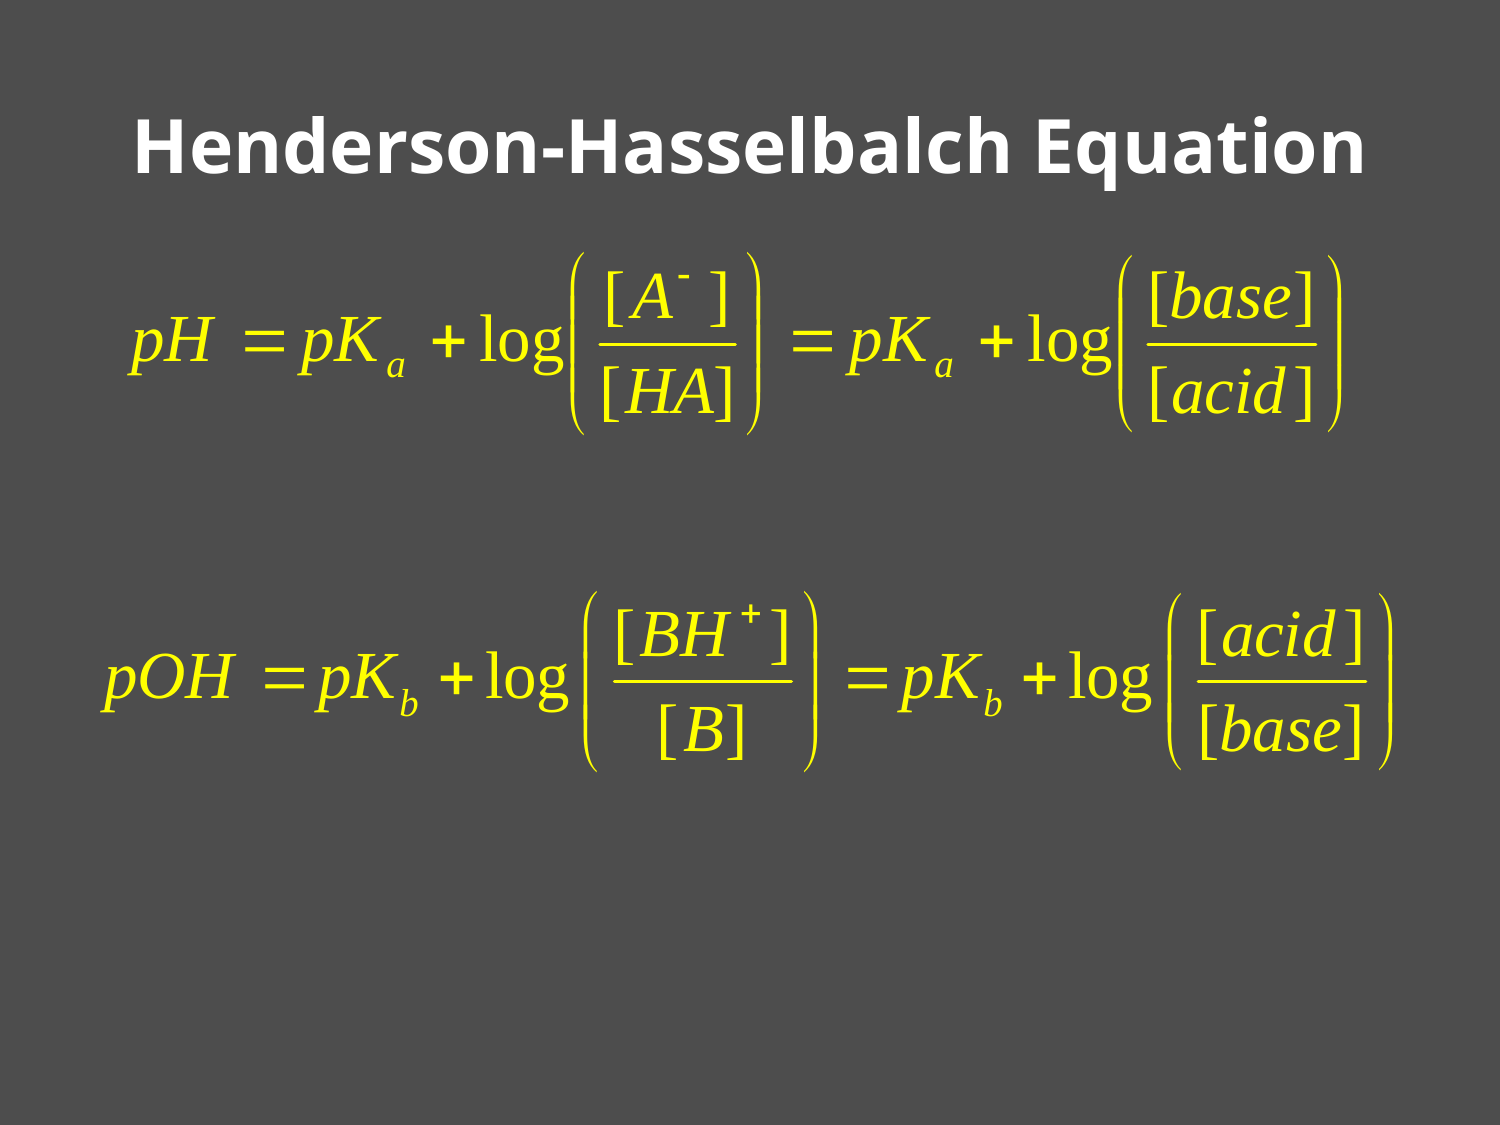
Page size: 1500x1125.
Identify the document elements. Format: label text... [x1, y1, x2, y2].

title Henderson-Hasselbalch Equation [37, 49, 1463, 238]
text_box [85, 574, 1415, 789]
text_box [112, 237, 1363, 451]
